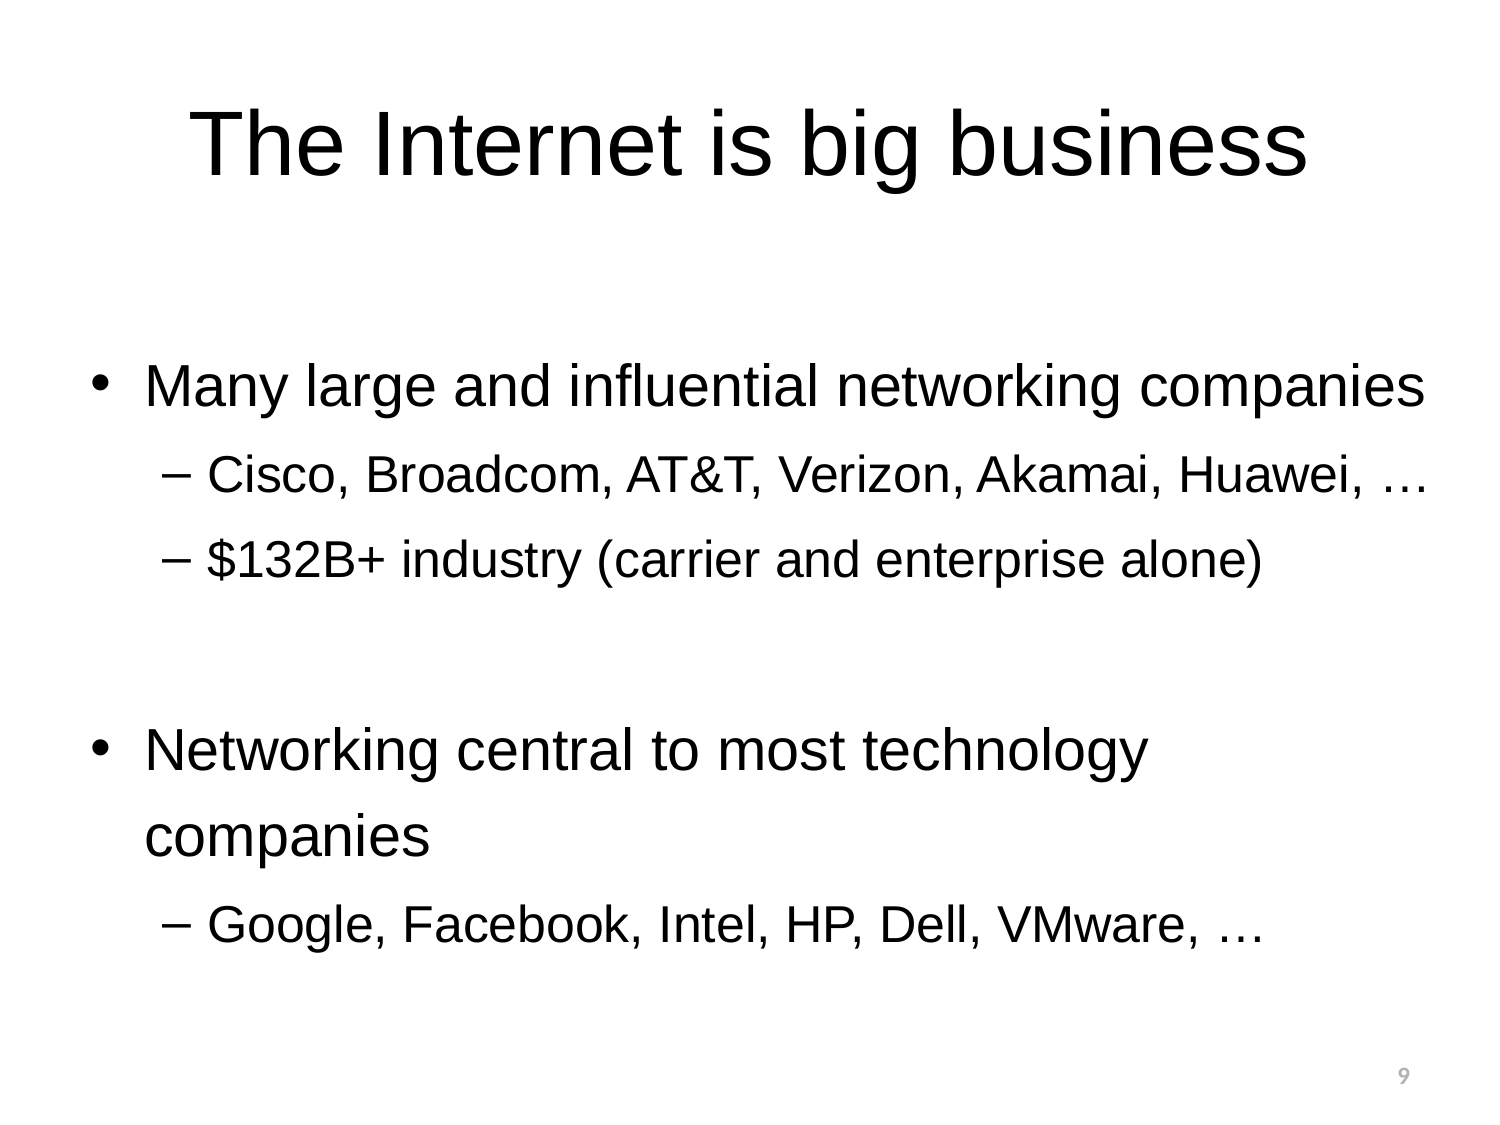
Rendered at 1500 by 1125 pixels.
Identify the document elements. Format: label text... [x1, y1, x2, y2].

slide_number 9 [1074, 1044, 1425, 1105]
list Many large and influential networking companies Cisco, Broadcom, AT&T, Verizon, Akamai, Huawei, … $132B+ industry (carrier and enterprise alone) Networking central to most technology companies Google, Facebook, Intel, HP, Dell, VMware, … [75, 324, 1450, 1049]
title The Internet is big business [75, 45, 1425, 233]
